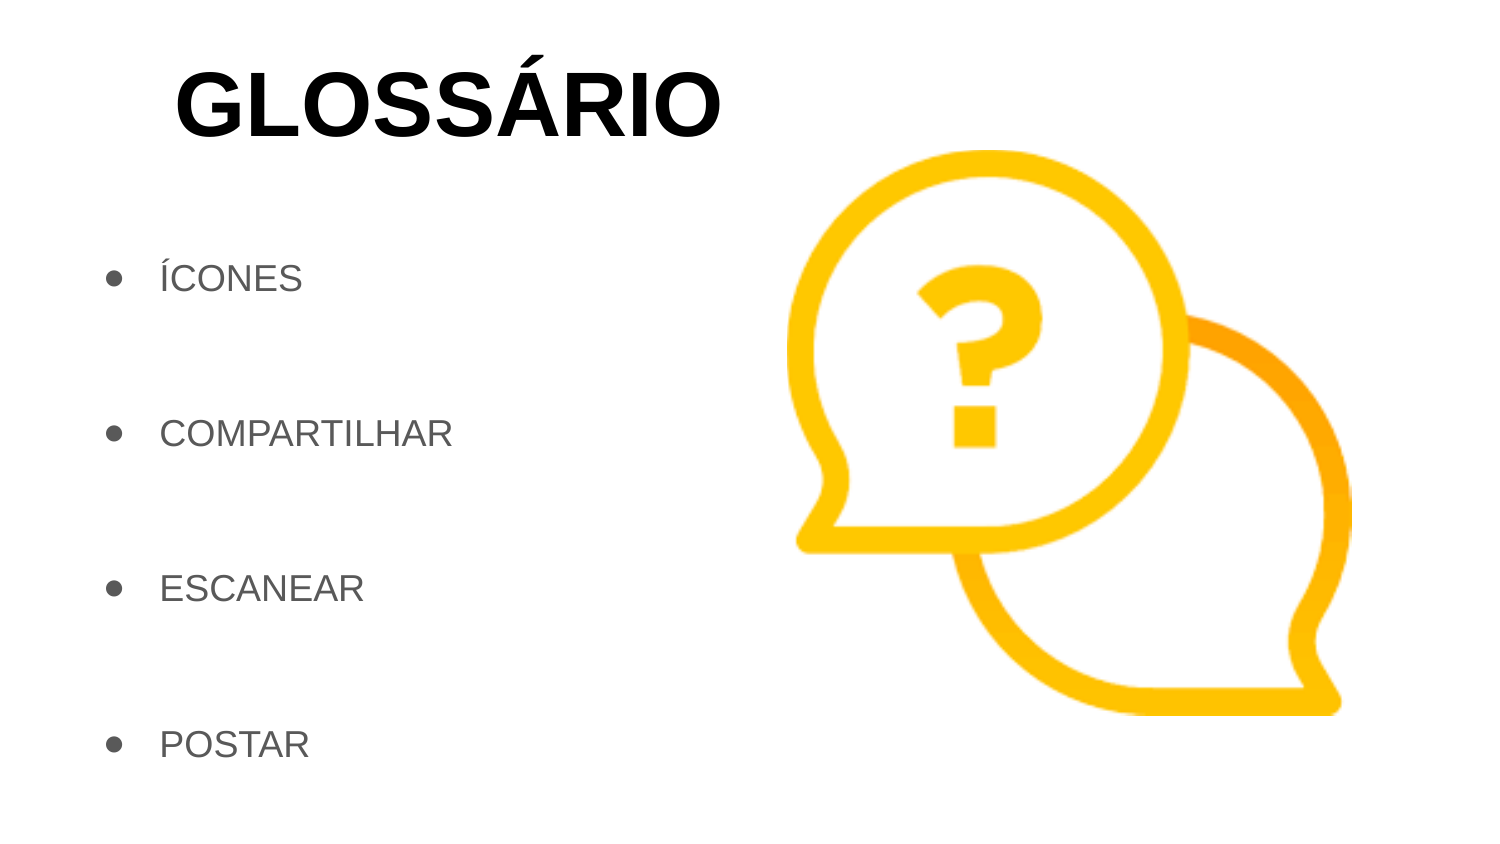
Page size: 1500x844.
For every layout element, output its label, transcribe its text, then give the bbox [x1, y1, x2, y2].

list ÍCONES COMPARTILHAR ESCANEAR POSTAR [69, 232, 1467, 793]
picture [786, 150, 1352, 716]
text_box GLOSSÁRIO [159, 37, 895, 163]
